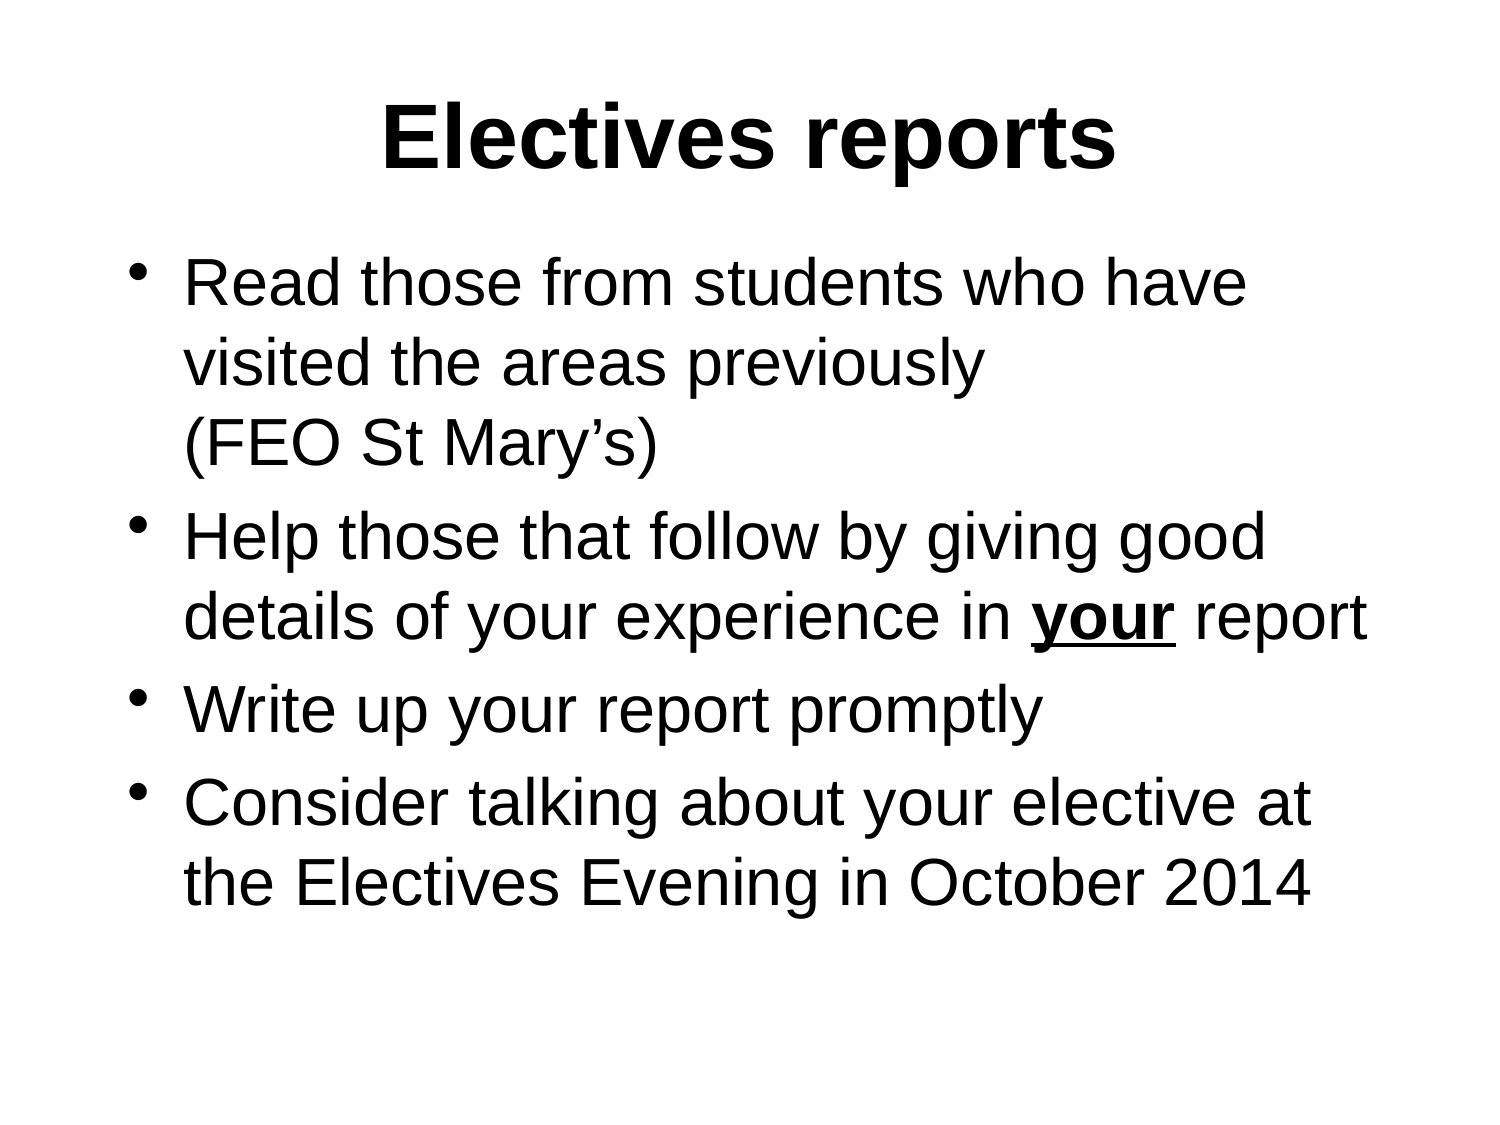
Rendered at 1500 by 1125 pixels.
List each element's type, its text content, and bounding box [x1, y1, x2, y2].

title Electives reports [112, 37, 1388, 226]
list Read those from students who have visited the areas previously (FEO St Mary’s) Help those that follow by giving good details of your experience in your report Write up your report promptly Consider talking about your elective at the Electives Evening in October 2014 [111, 231, 1388, 942]
